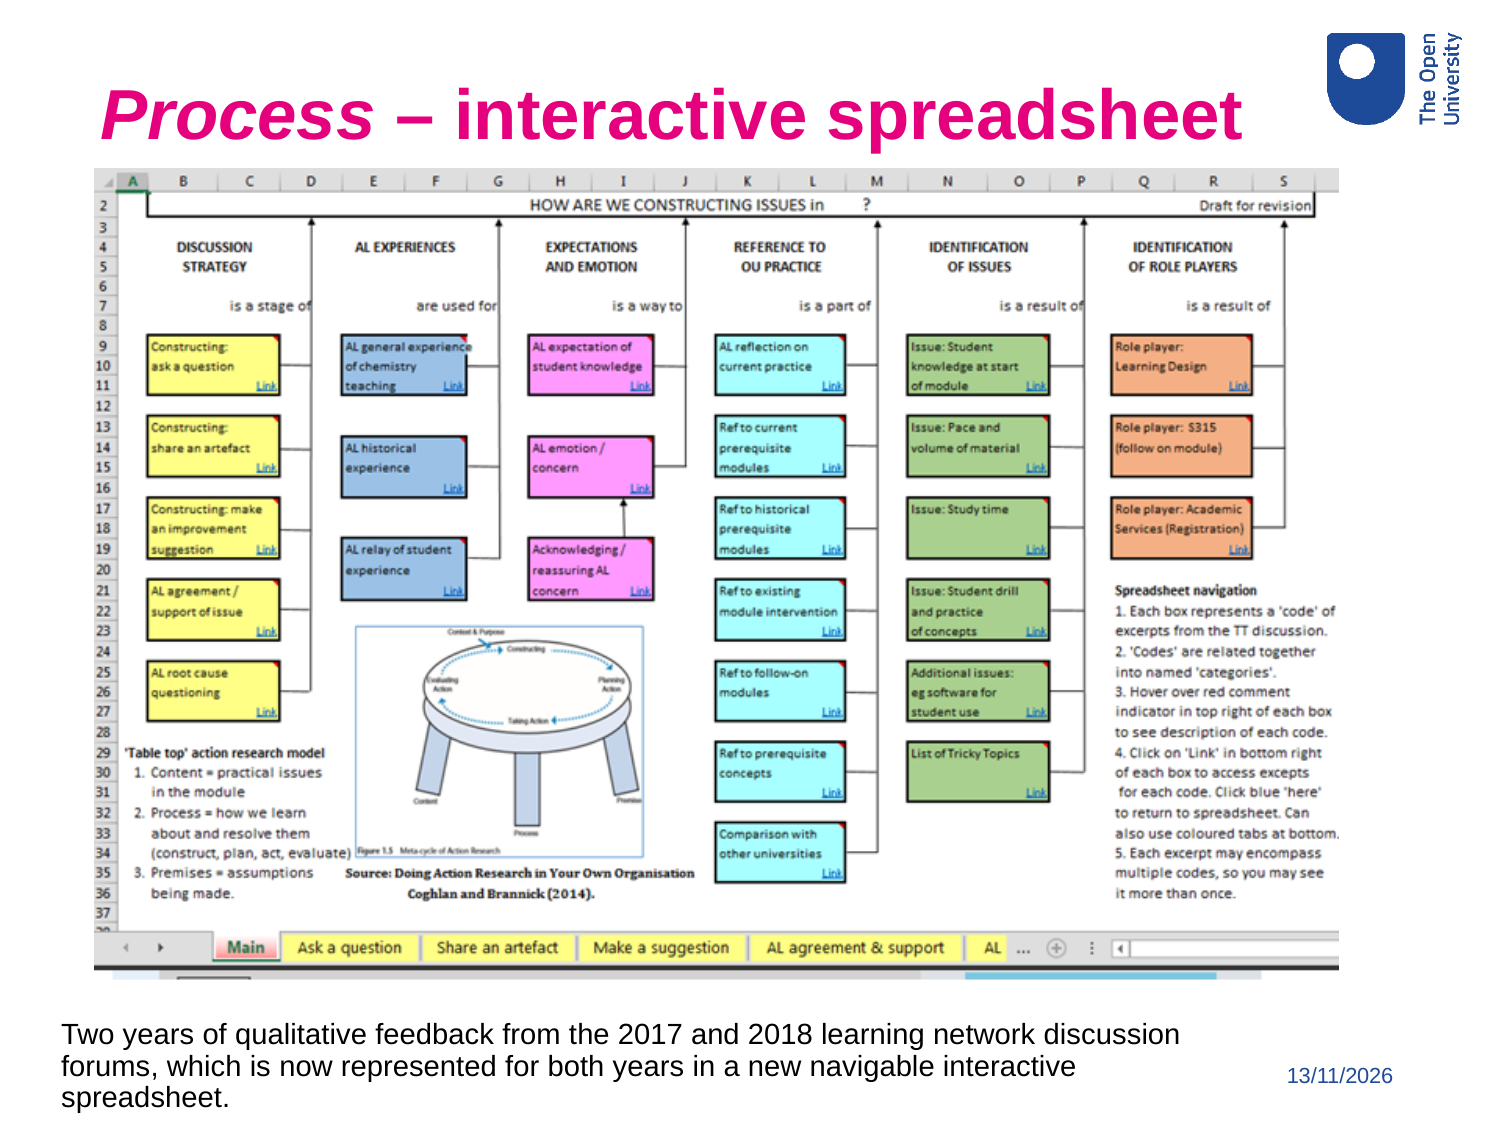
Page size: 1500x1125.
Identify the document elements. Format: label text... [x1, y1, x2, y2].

picture [94, 168, 1339, 983]
list Two years of qualitative feedback from the 2017 and 2018 learning network discussion forums, which is now represented for both years in a new navigable interactive spreadsheet. [46, 1012, 1268, 1091]
list Process – interactive spreadsheet [94, 76, 1284, 168]
picture [1327, 32, 1462, 125]
